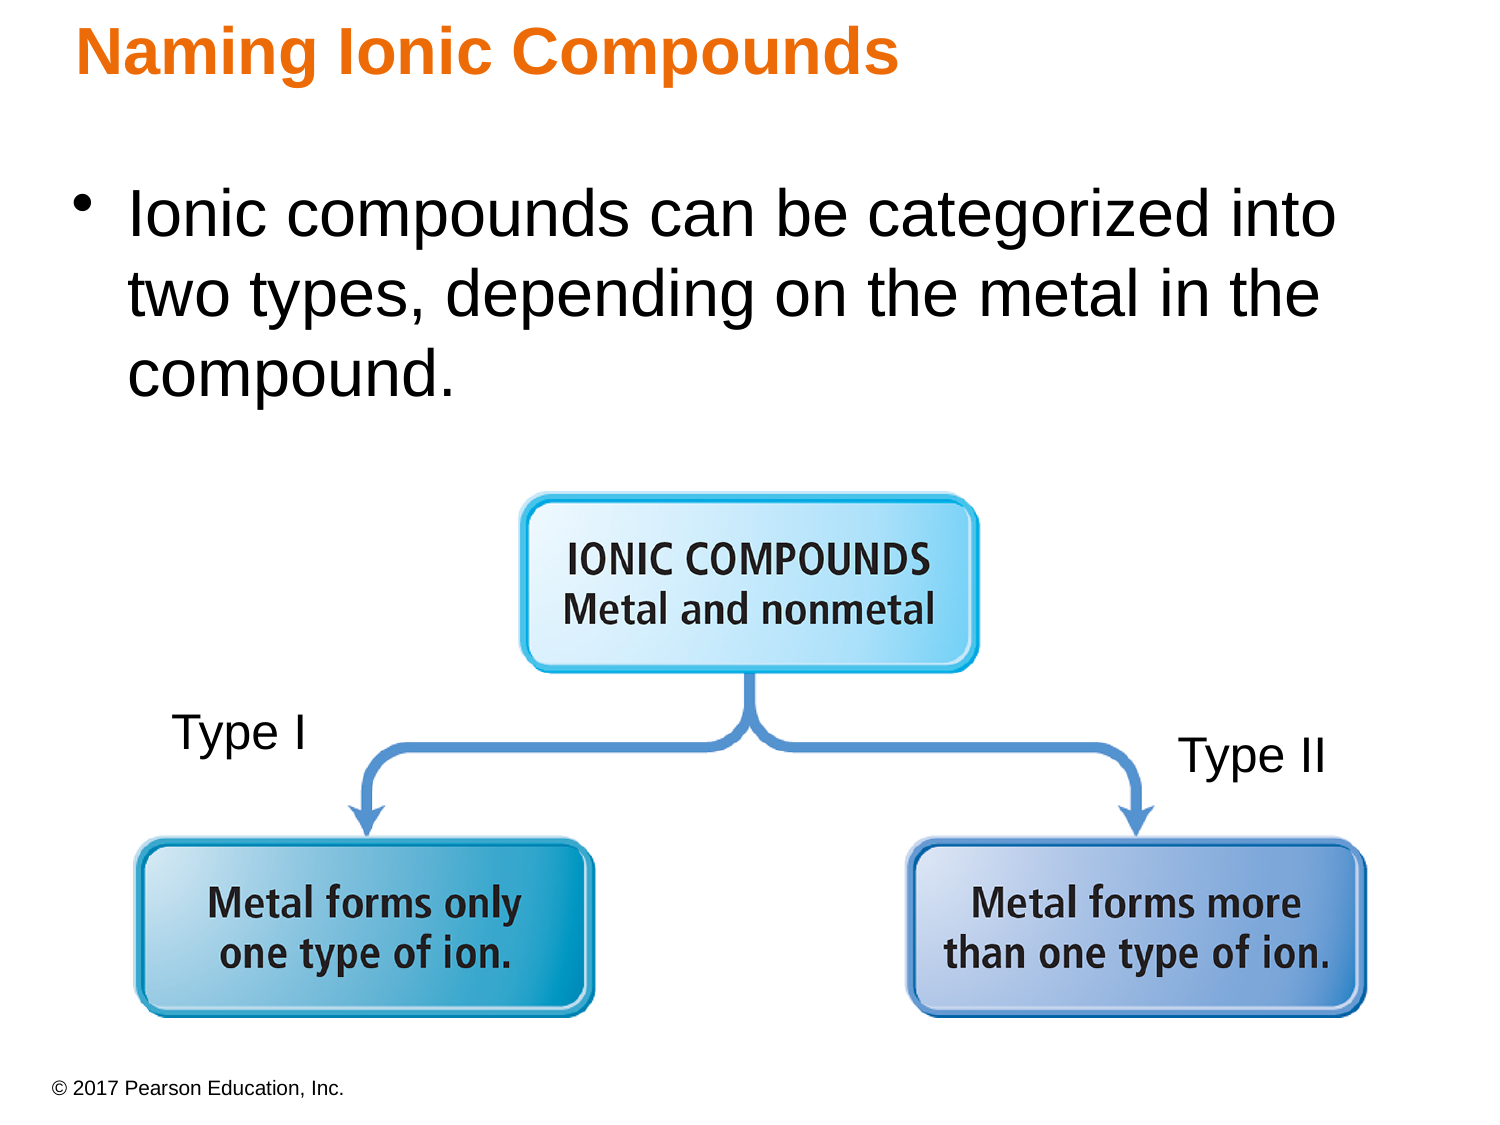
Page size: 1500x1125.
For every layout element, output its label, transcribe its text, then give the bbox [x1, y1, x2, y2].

list Ionic compounds can be categorized into two types, depending on the metal in the compound. [56, 162, 1471, 421]
picture [123, 480, 1377, 1025]
title Naming Ionic Compounds [0, 0, 1500, 203]
